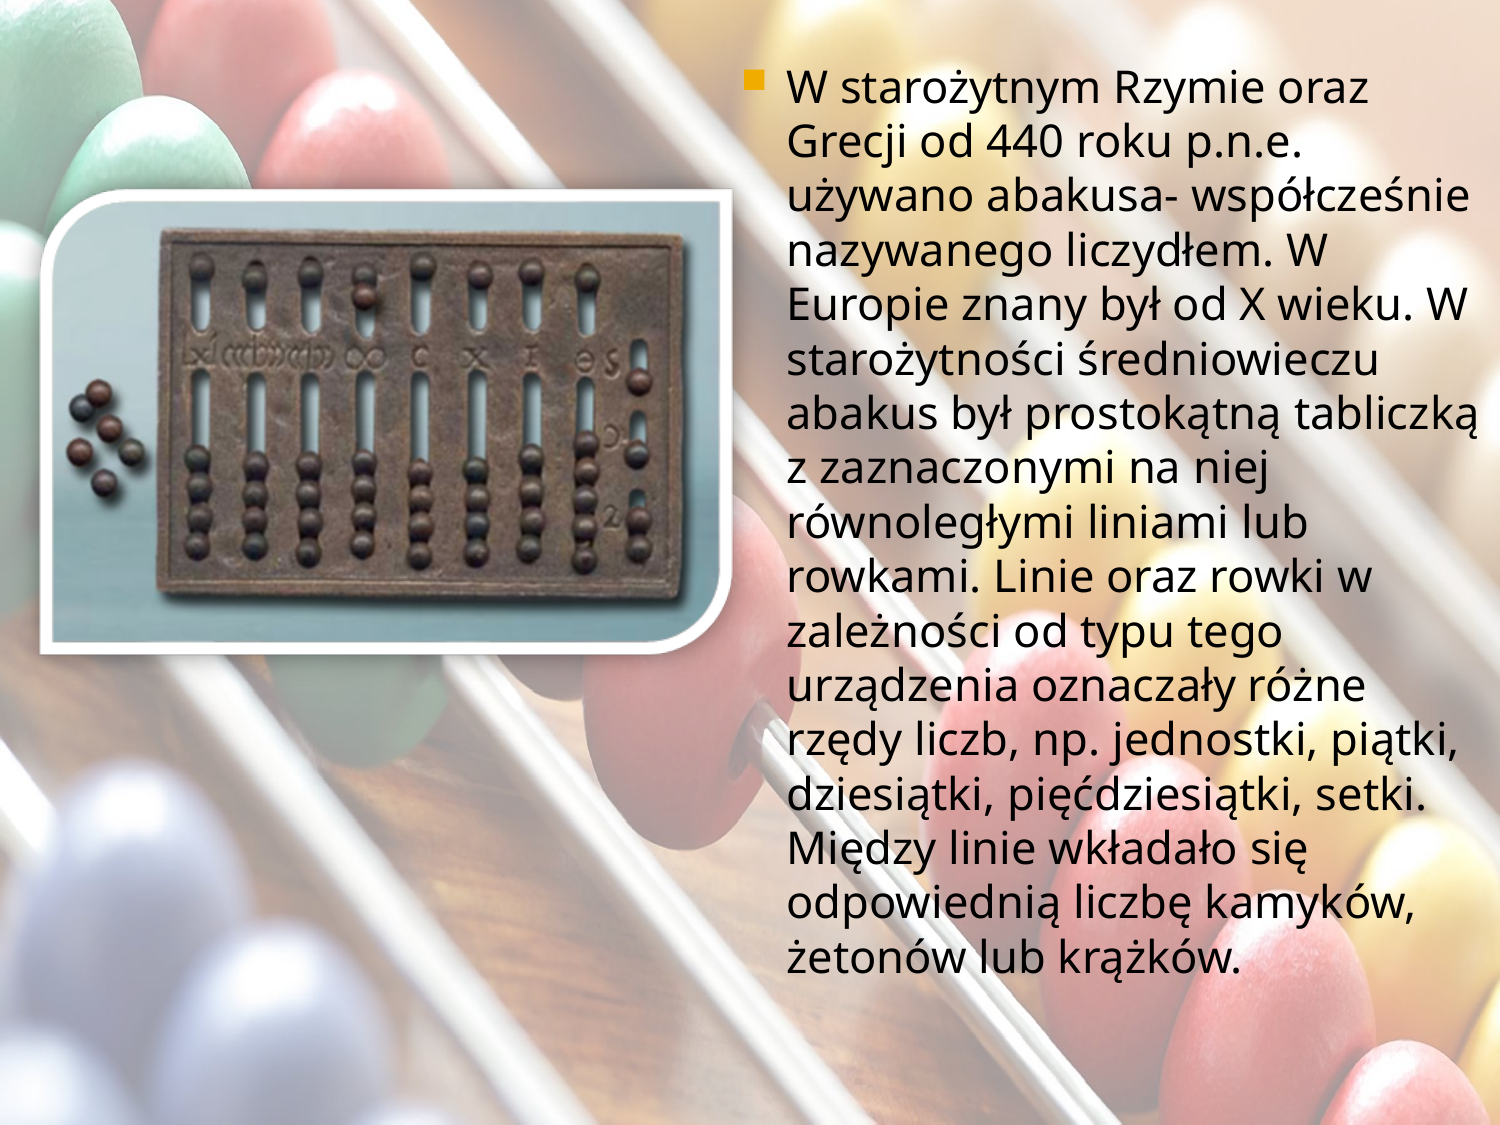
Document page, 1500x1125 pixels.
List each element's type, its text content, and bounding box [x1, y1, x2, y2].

picture [0, 148, 774, 696]
list W starożytnym Rzymie oraz Grecji od 440 roku p.n.e. używano abakusa- współcześnie nazywanego liczydłem. W Europie znany był od X wieku. W starożytności średniowieczu abakus był prostokątną tabliczką z zaznaczonymi na niej równoległymi liniami lub rowkami. Linie oraz rowki w zależności od typu tego urządzenia oznaczały różne rzędy liczb, np. jednostki, piątki, dziesiątki, pięćdziesiątki, setki. Między linie wkładało się odpowiednią liczbę kamyków, żetonów lub krążków. [714, 42, 1500, 1012]
